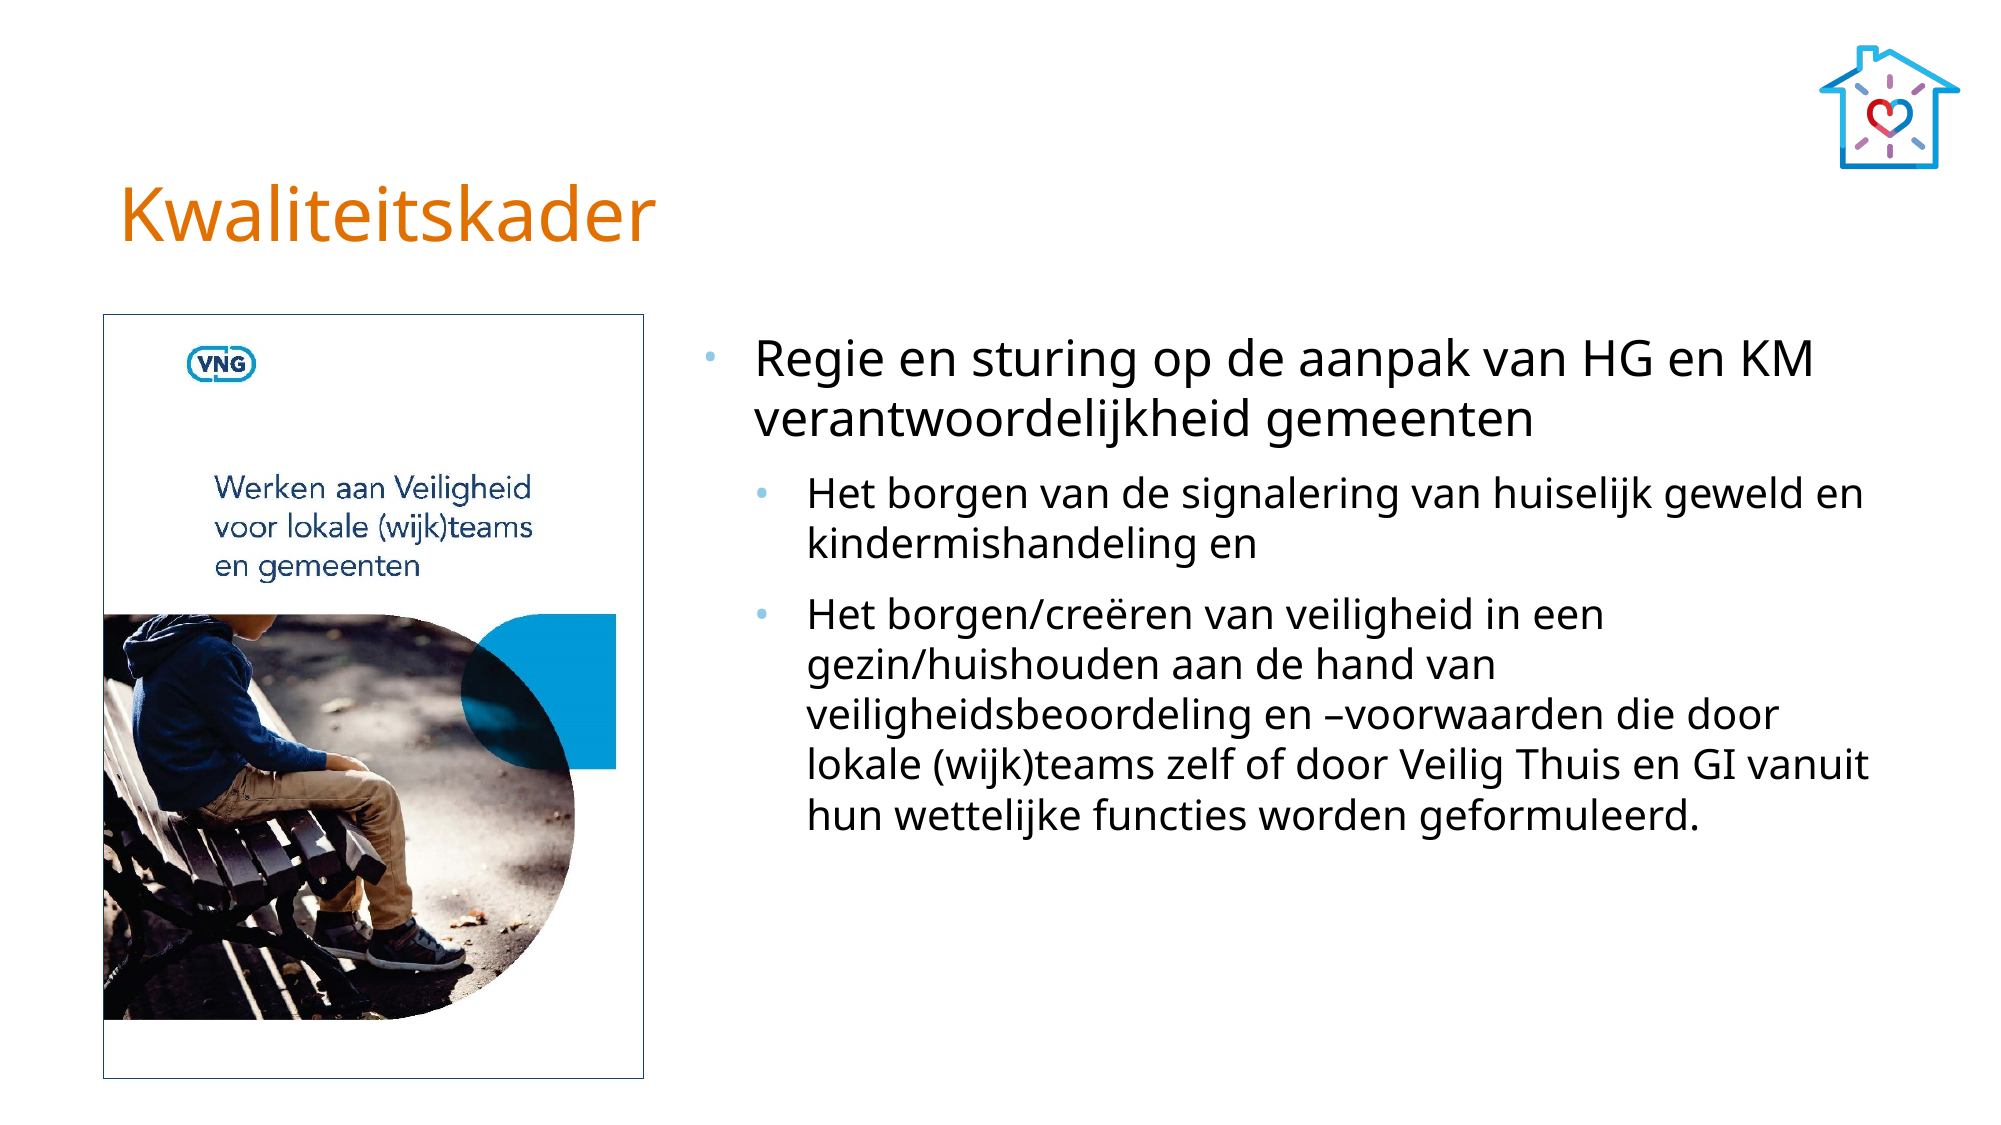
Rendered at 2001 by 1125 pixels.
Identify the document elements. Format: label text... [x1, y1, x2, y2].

picture [1811, 31, 1970, 189]
picture [103, 314, 644, 1079]
title Kwaliteitskader [103, 177, 1896, 333]
list Regie en sturing op de aanpak van HG en KM verantwoordelijkheid gemeenten Het borgen van de signalering van huiselijk geweld en kindermishandeling en Het borgen/creëren van veiligheid in een gezin/huishouden aan de hand van veiligheidsbeoordeling en –voorwaarden die door lokale (wijk)teams zelf of door Veilig Thuis en GI vanuit hun wettelijke functies worden geformuleerd. [687, 318, 1896, 1083]
